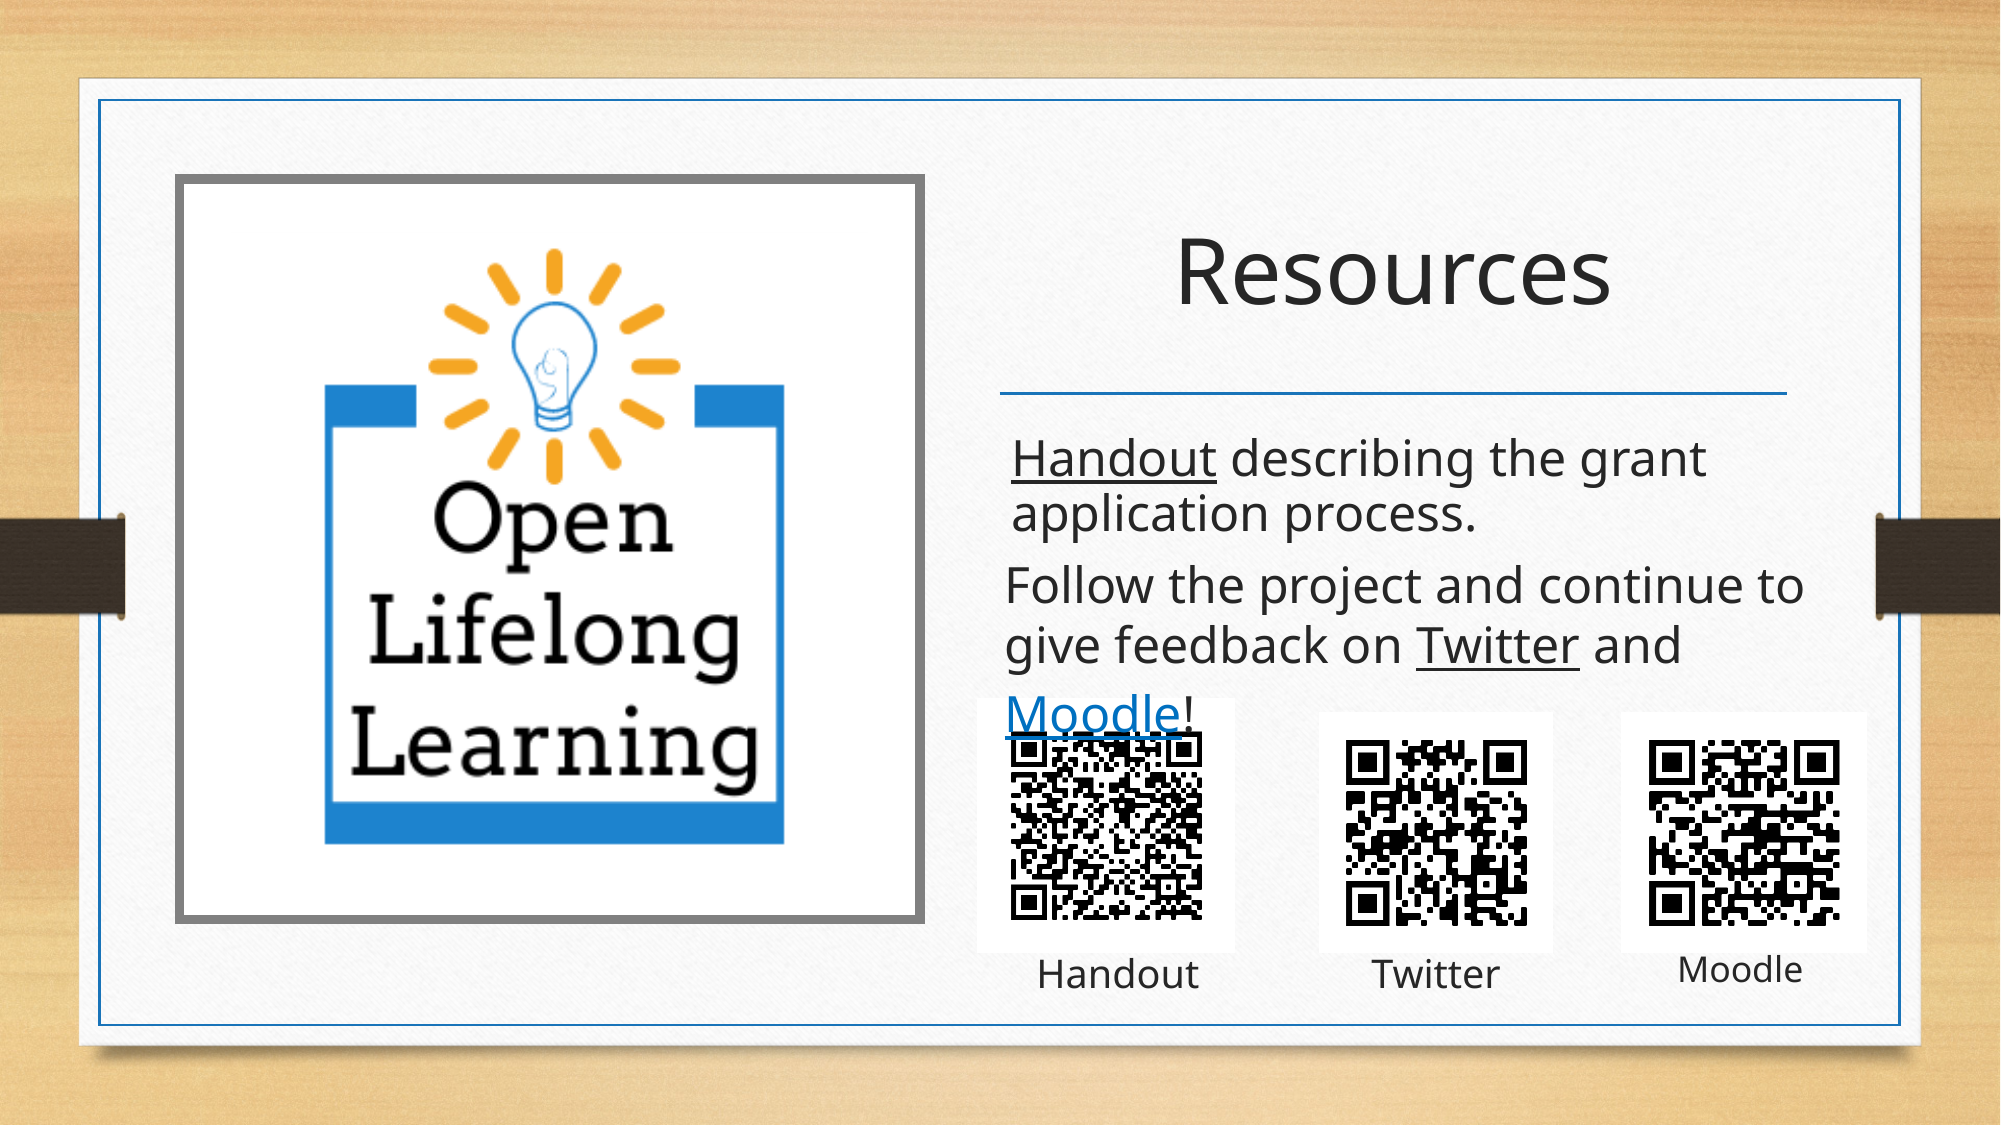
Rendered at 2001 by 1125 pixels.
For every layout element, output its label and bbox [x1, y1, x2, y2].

picture [231, 231, 868, 865]
picture [1621, 712, 1867, 953]
text_box [0, 0, 2000, 1125]
picture [977, 698, 1235, 953]
picture [1319, 712, 1554, 953]
